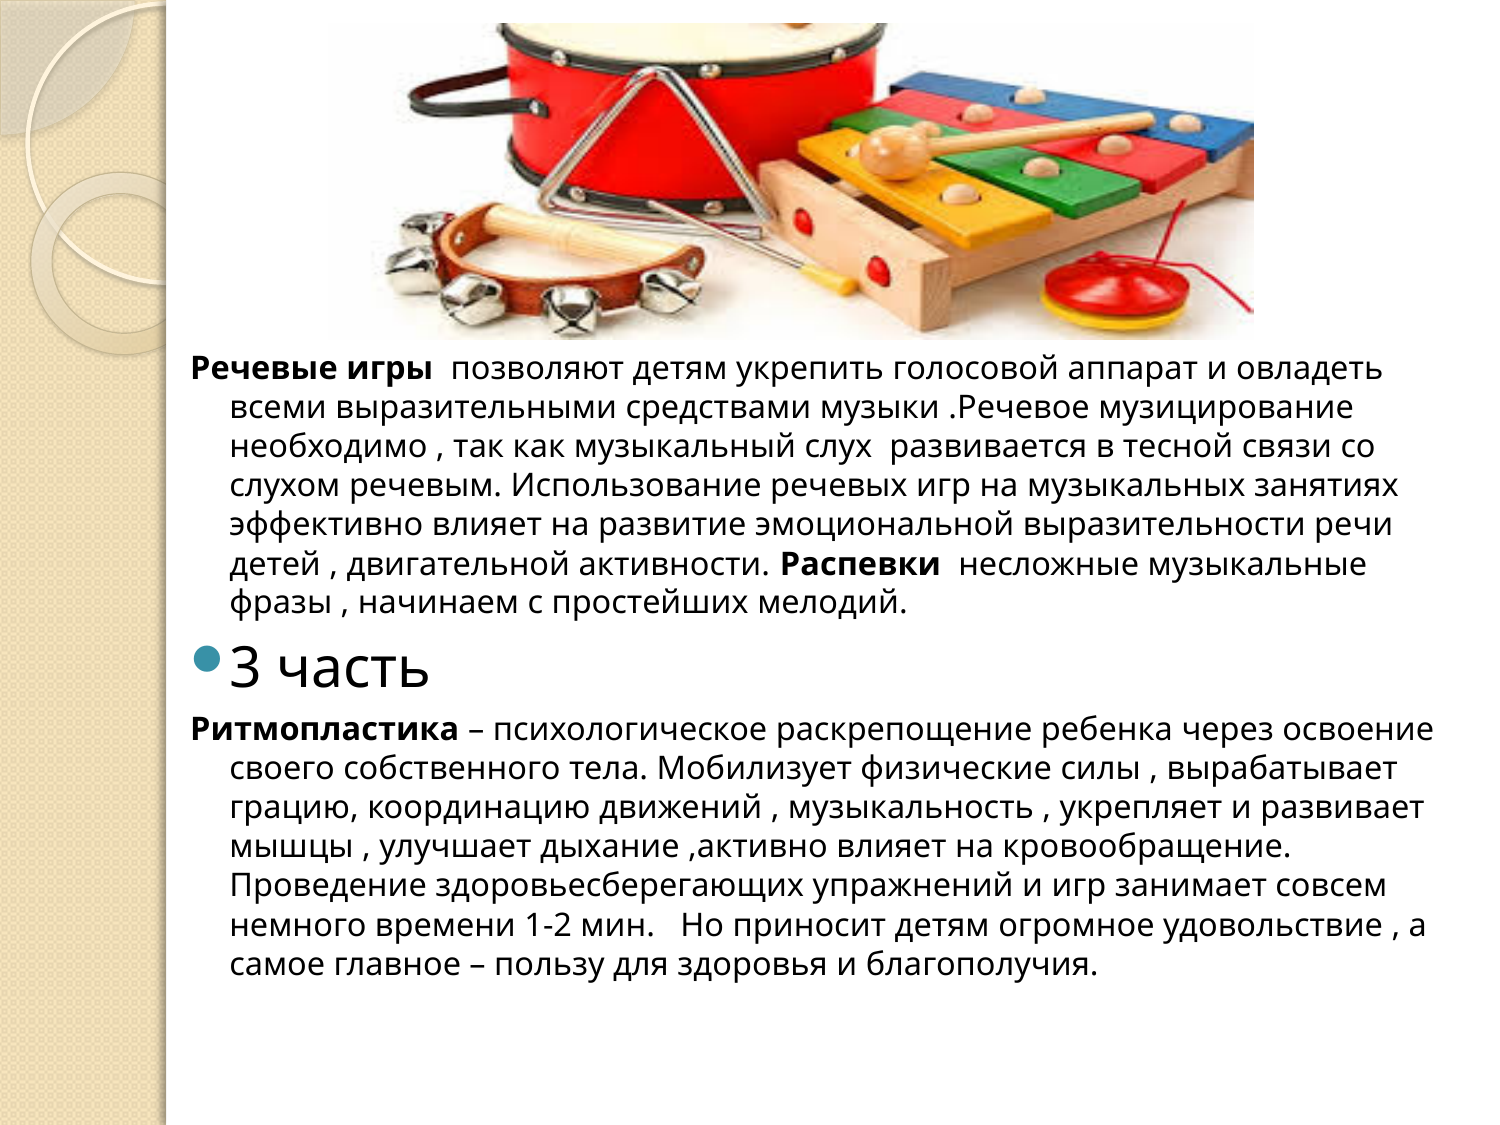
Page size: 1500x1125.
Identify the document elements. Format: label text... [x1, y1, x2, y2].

list Речевые игры позволяют детям укрепить голосовой аппарат и овладеть всеми выразительными средствами музыки .Речевое музицирование необходимо , так как музыкальный слух развивается в тесной связи со слухом речевым. Использование речевых игр на музыкальных занятиях эффективно влияет на развитие эмоциональной выразительности речи детей , двигательной активности. Распевки несложные музыкальные фразы , начинаем с простейших мелодий. 3 часть Ритмопластика – психологическое раскрепощение ребенка через освоение своего собственного тела. Мобилизует физические силы , вырабатывает грацию, координацию движений , музыкальность , укрепляет и развивает мышцы , улучшает дыхание ,активно влияет на кровообращение. Проведение здоровьесберегающих упражнений и игр занимает совсем немного времени 1-2 мин. Но приносит детям огромное удовольствие , а самое главное – пользу для здоровья и благополучия. [164, 339, 1466, 1125]
picture [327, 23, 1255, 341]
